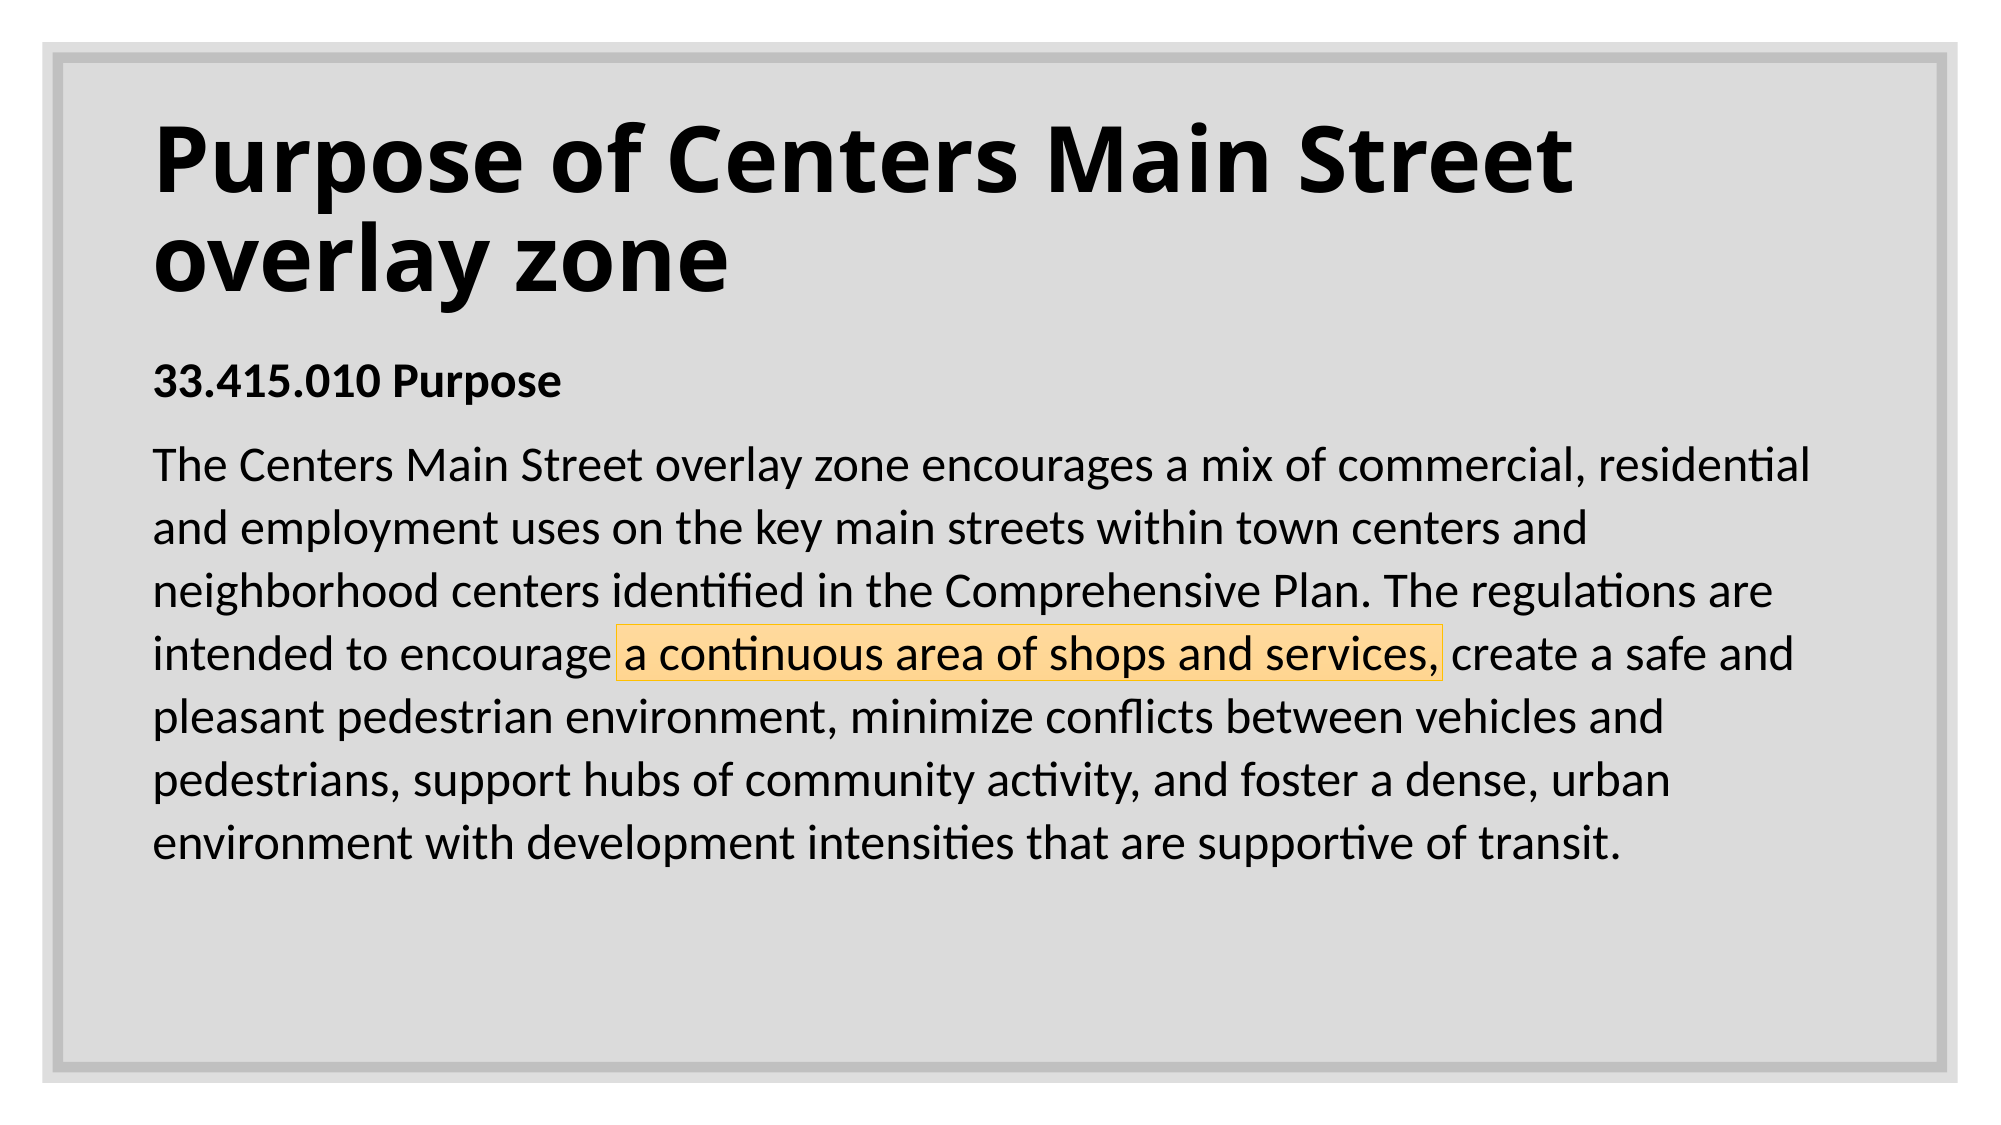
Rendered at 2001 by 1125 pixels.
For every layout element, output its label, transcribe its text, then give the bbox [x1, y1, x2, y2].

title Purpose of Centers Main Street overlay zone [137, 103, 1863, 322]
list 33.415.010 Purpose The Centers Main Street overlay zone encourages a mix of commercial, residential and employment uses on the key main streets within town centers and neighborhood centers identified in the Comprehensive Plan. The regulations are intended to encourage a continuous area of shops and services, create a safe and pleasant pedestrian environment, minimize conflicts between vehicles and pedestrians, support hubs of community activity, and foster a dense, urban environment with development intensities that are supportive of transit. [137, 337, 1863, 973]
text_box [52, 51, 1948, 1073]
